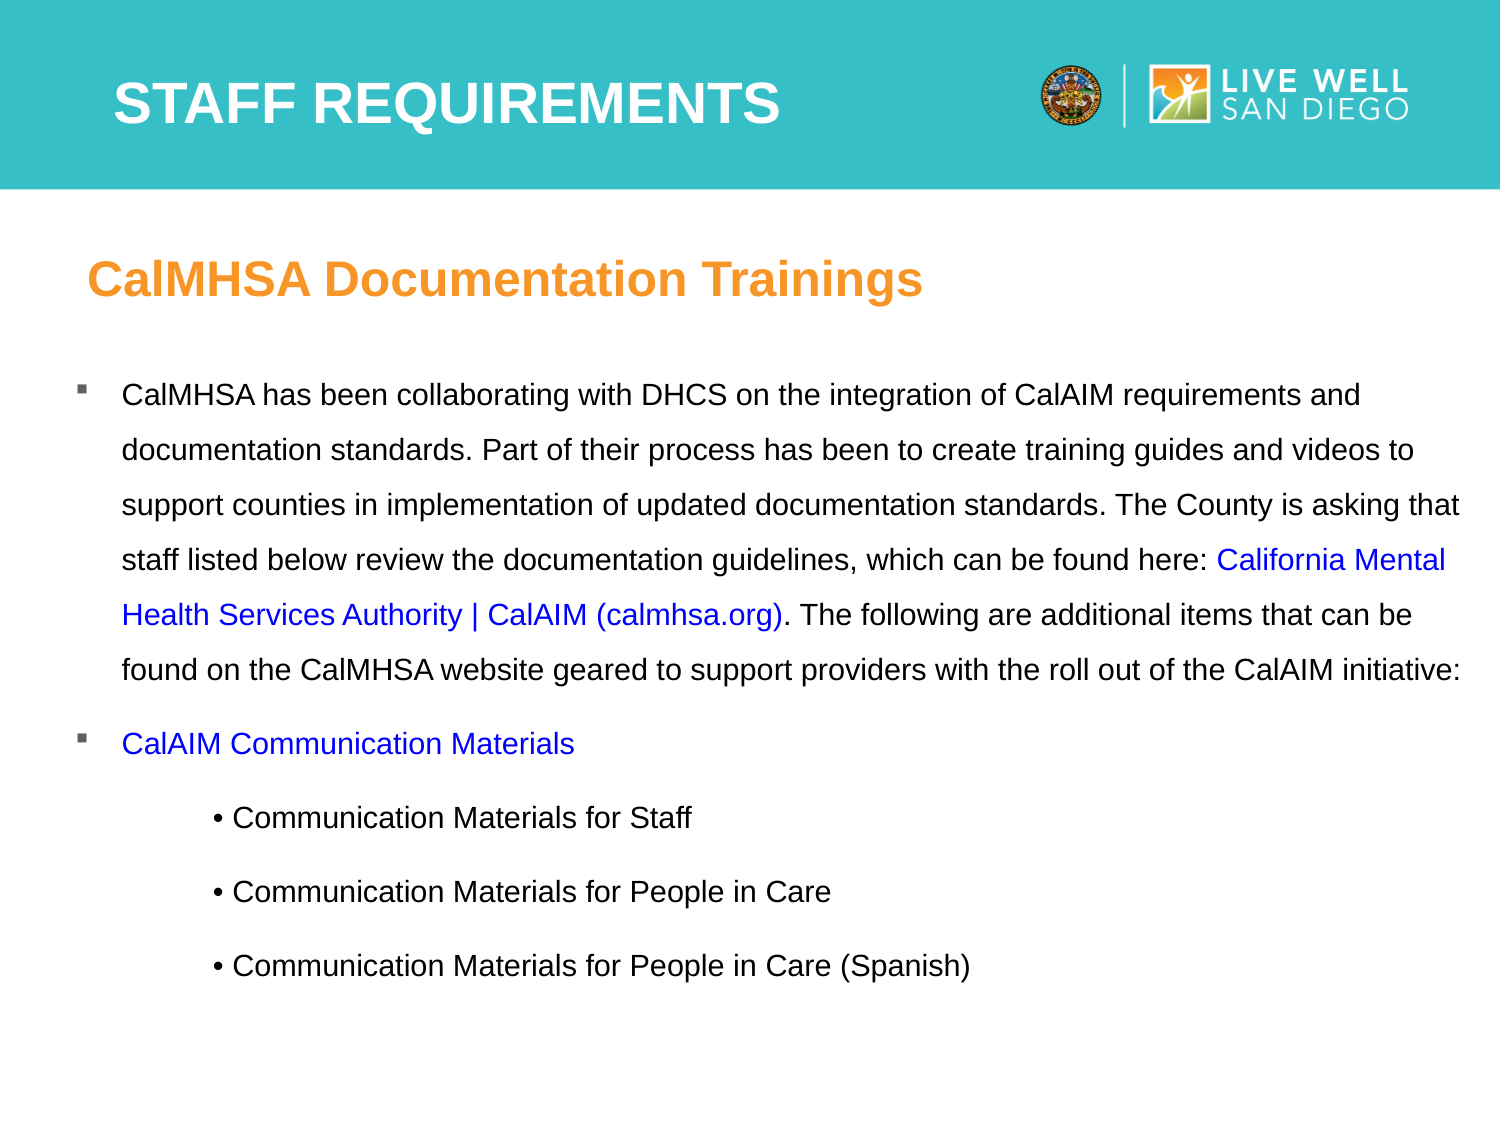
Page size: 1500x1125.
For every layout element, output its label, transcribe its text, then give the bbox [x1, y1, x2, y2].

title Staff Requirements [113, 44, 907, 166]
picture [0, 0, 1500, 1125]
list CalMHSA has been collaborating with DHCS on the integration of CalAIM requirements and documentation standards. Part of their process has been to create training guides and videos to support counties in implementation of updated documentation standards. The County is asking that staff listed below review the documentation guidelines, which can be found here: California Mental Health Services Authority | CalAIM (calmhsa.org). The following are additional items that can be found on the CalMHSA website geared to support providers with the roll out of the CalAIM initiative: CalAIM Communication Materials • Communication Materials for Staff • Communication Materials for People in Care • Communication Materials for People in Care (Spanish) [75, 356, 1472, 1005]
text_box CalMHSA Documentation Trainings [87, 246, 939, 307]
